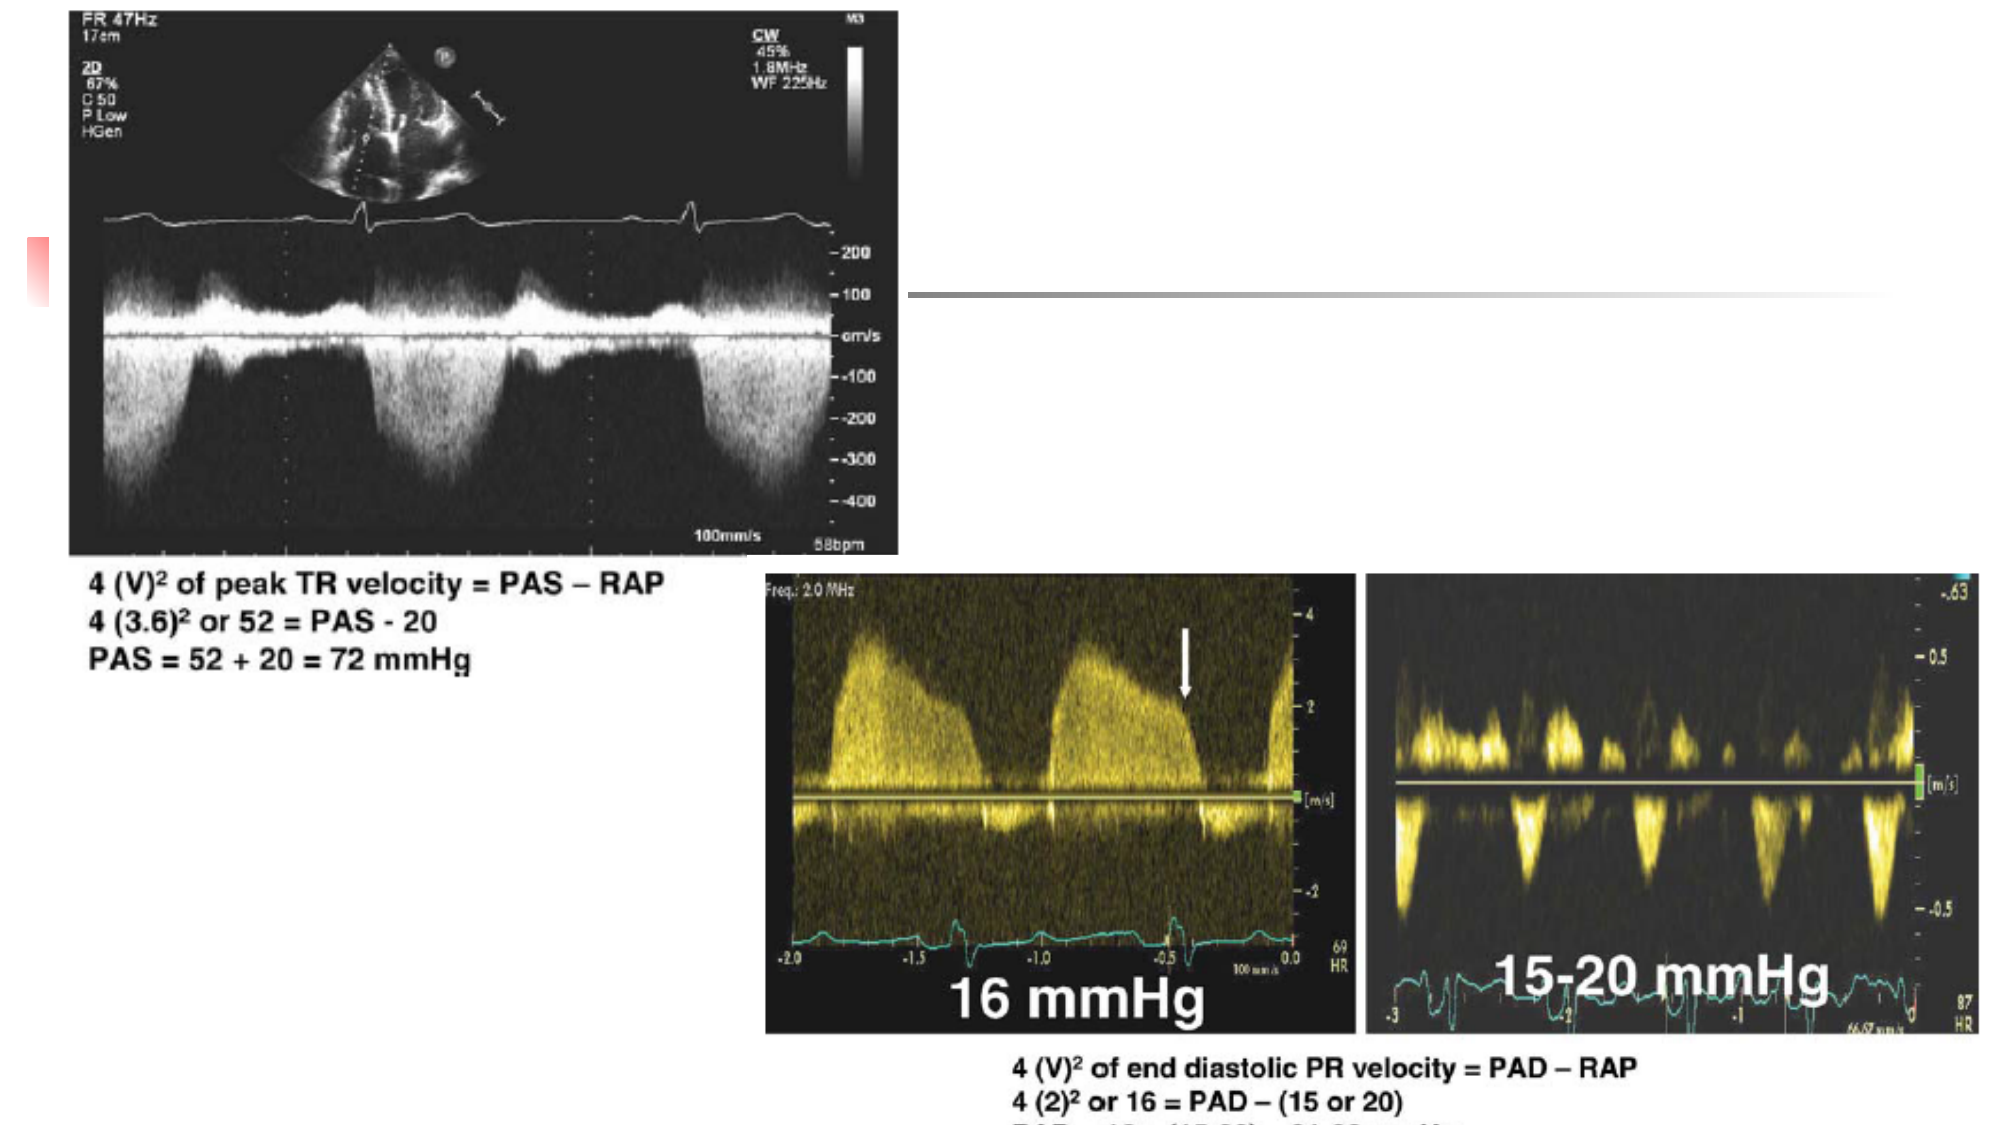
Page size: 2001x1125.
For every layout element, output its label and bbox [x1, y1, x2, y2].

list [747, 555, 2000, 1125]
list [49, 0, 908, 683]
